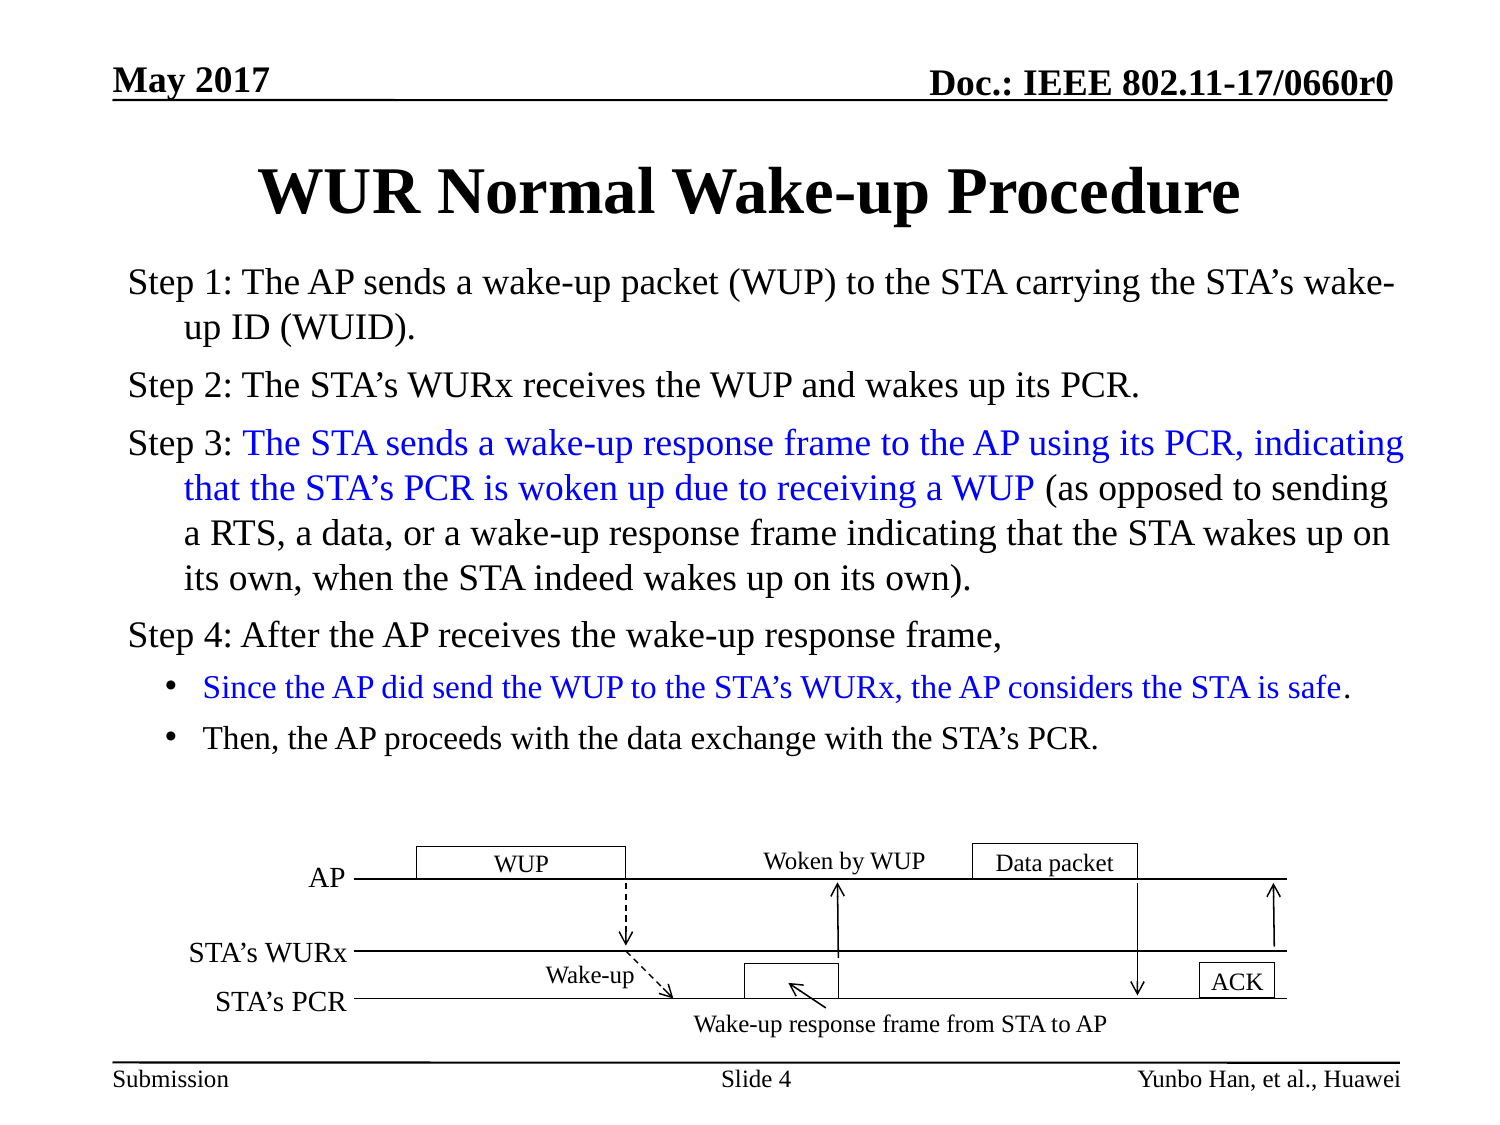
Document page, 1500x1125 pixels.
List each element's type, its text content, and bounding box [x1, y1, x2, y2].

text_box [744, 963, 839, 997]
text_box STA’s WURx [173, 926, 363, 976]
text_box ACK [1199, 962, 1275, 997]
text_box Wake-up response frame from STA to AP [675, 1007, 1126, 1045]
text_box Data packet [972, 843, 1138, 878]
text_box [788, 982, 827, 1009]
text_box STA’s PCR [200, 974, 362, 1025]
footer Yunbo Han, et al., Huawei [878, 1061, 1402, 1093]
text_box May 2017 [112, 55, 421, 100]
text_box Woken by WUP [700, 837, 989, 878]
slide_number Slide 4 [712, 1061, 800, 1123]
list Step 1: The AP sends a wake-up packet (WUP) to the STA carrying the STA’s wake-up ID (WUID). Step 2: The STA’s WURx receives the WUP and wakes up its PCR. Step 3: The STA sends a wake-up response frame to the AP using its PCR, indicating that the STA’s PCR is woken up due to receiving a WUP (as opposed to sending a RTS, a data, or a wake-up response frame indicating that the STA wakes up on its own, when the STA indeed wakes up on its own). Step 4: After the AP receives the wake-up response frame, Since the AP did send the WUP to the STA’s WURx, the AP considers the STA is safe. Then, the AP proceeds with the data exchange with the STA’s PCR. [112, 249, 1426, 876]
title WUR Normal Wake-up Procedure [112, 99, 1388, 249]
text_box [625, 950, 674, 999]
text_box Wake-up [530, 960, 620, 996]
text_box AP [293, 850, 361, 901]
text_box WUP [416, 846, 626, 878]
